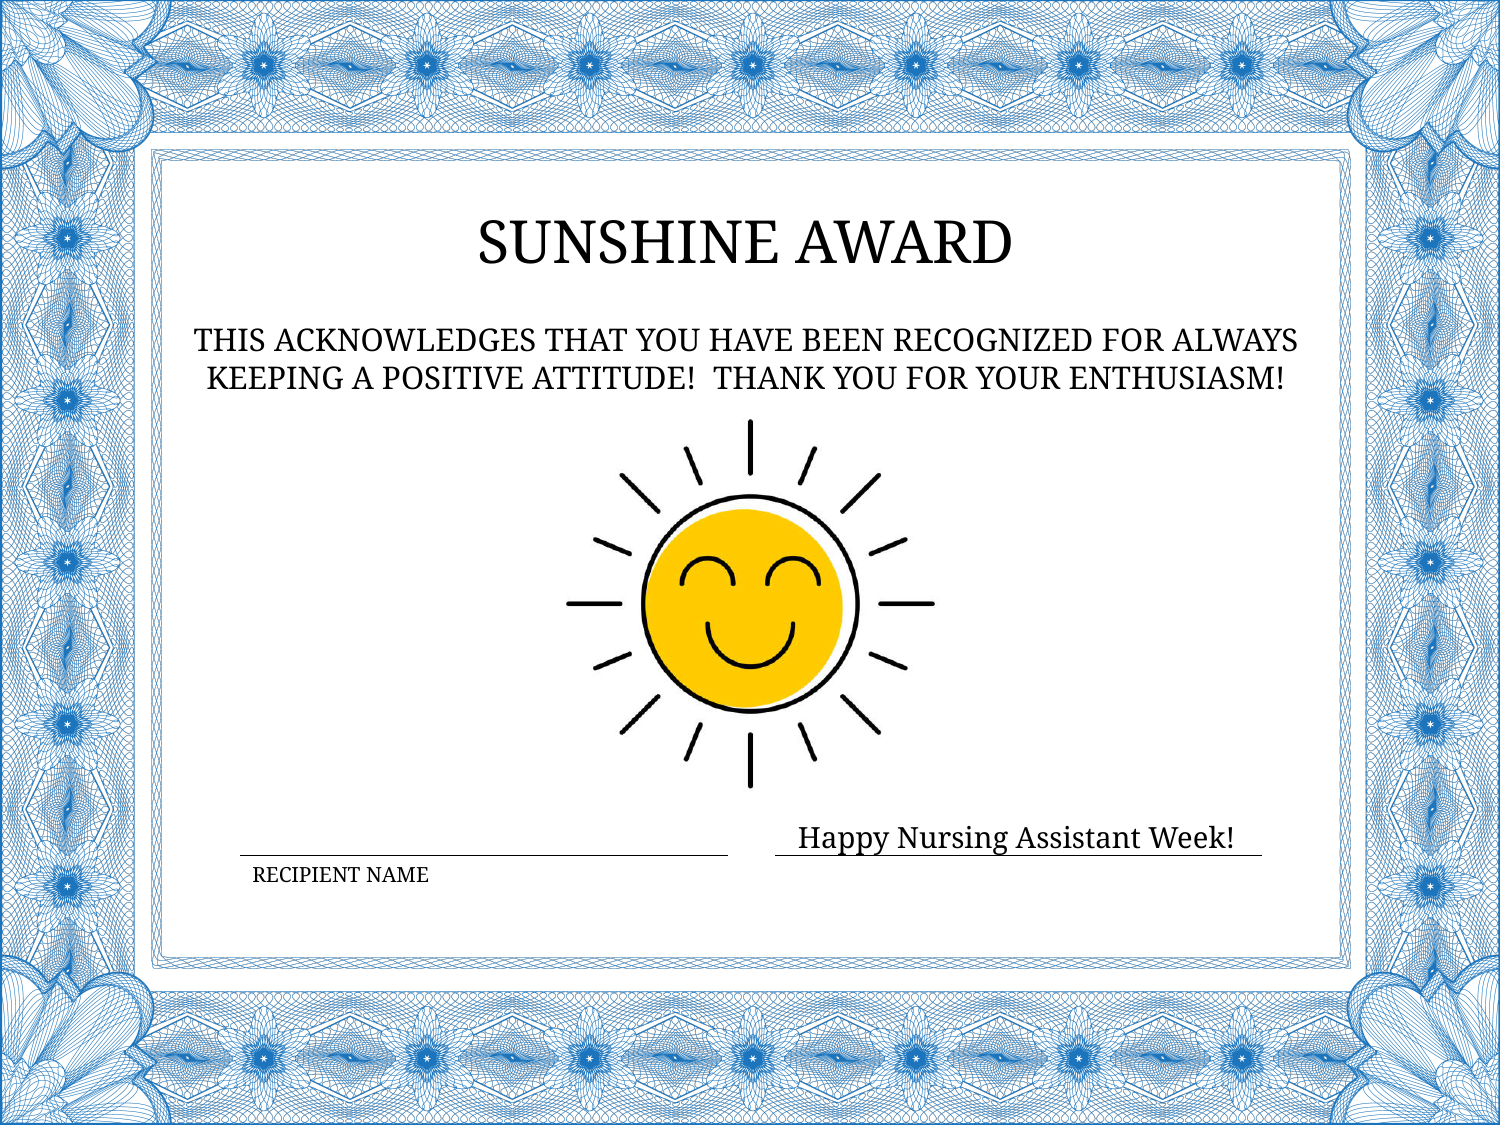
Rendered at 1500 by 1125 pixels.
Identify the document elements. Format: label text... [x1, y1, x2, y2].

picture [0, 0, 1500, 1125]
list This Acknowledges THAT YOU HAVE BEEN RECOGNIZED FOR ALWAYS KEEPING A POSITIVE ATTITUDE! Thank you for your enthusiasm! [158, 264, 1334, 452]
text_box Happy Nursing Assistant Week! [662, 812, 1371, 898]
text_box RECIPIENT NAME [237, 854, 662, 895]
subtitle SUNSHINE AWARD [158, 205, 1334, 264]
